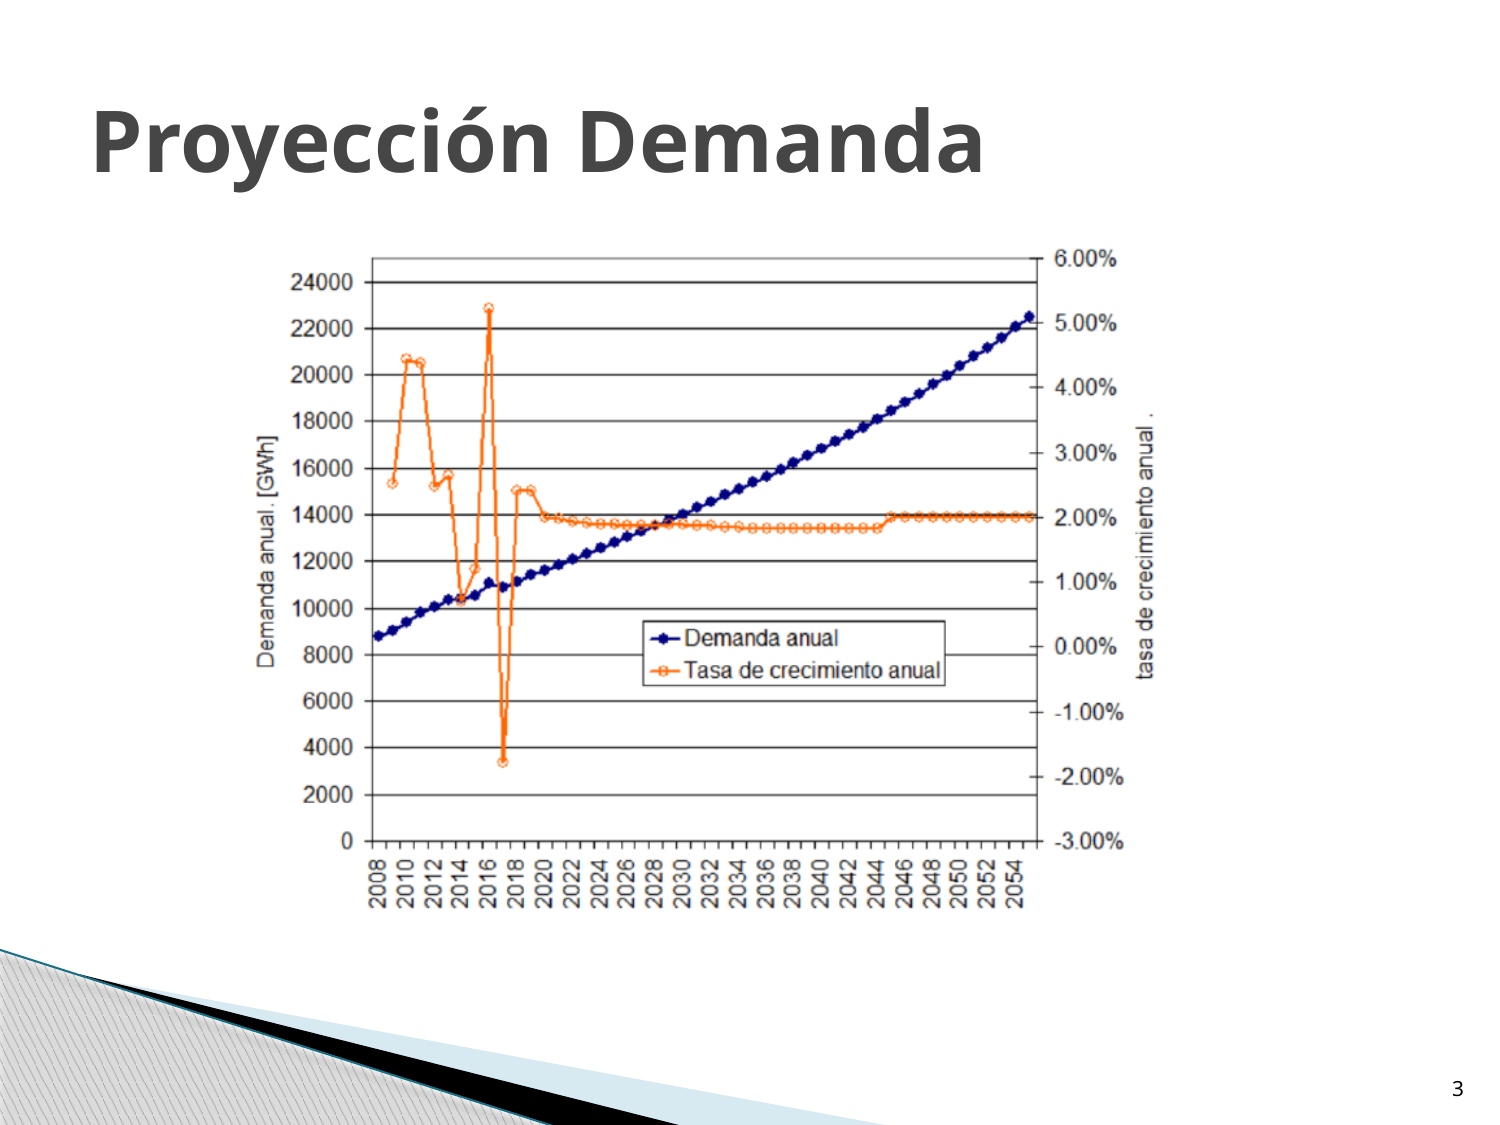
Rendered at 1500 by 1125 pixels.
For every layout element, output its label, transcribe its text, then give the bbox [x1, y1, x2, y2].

slide_number 3 [1418, 1051, 1479, 1112]
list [241, 242, 1164, 917]
title Proyección Demanda [75, 45, 1425, 233]
